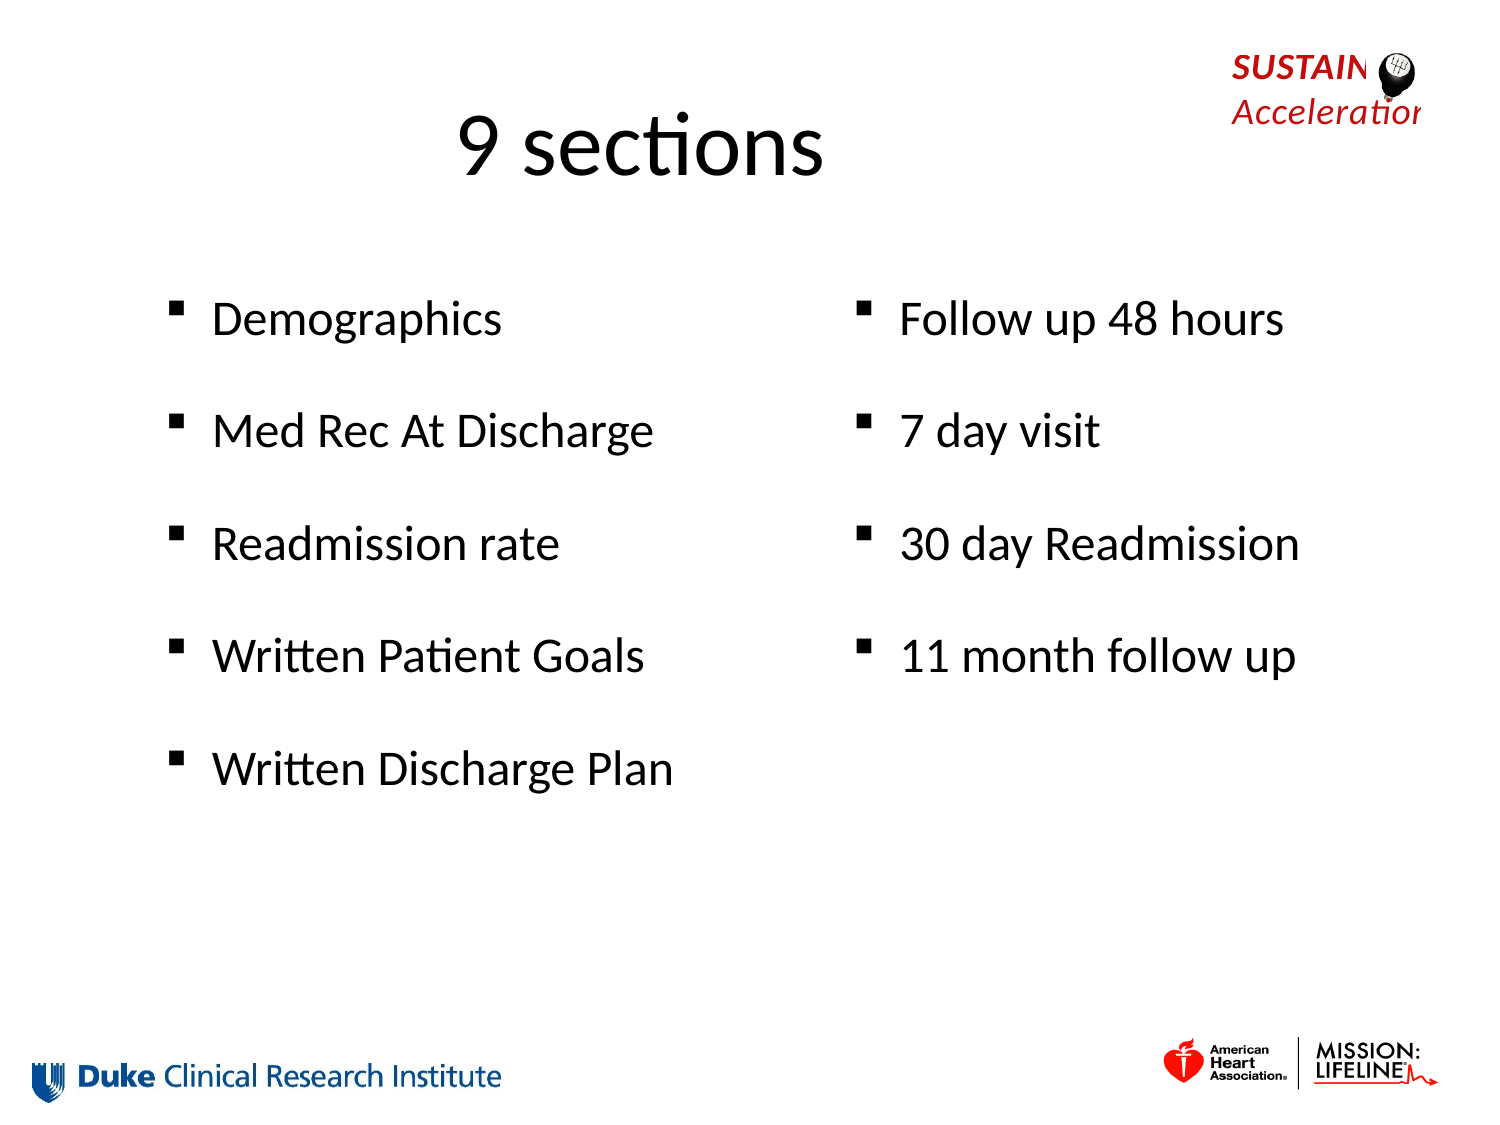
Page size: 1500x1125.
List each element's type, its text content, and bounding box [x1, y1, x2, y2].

picture [1156, 1030, 1450, 1100]
picture [32, 1063, 501, 1103]
picture [1370, 49, 1424, 107]
list Demographics Med Rec At Discharge Readmission rate Written Patient Goals Written Discharge Plan [75, 262, 738, 1005]
title 9 sections [75, 45, 1207, 233]
list Follow up 48 hours 7 day visit 30 day Readmission 11 month follow up [762, 262, 1425, 1005]
